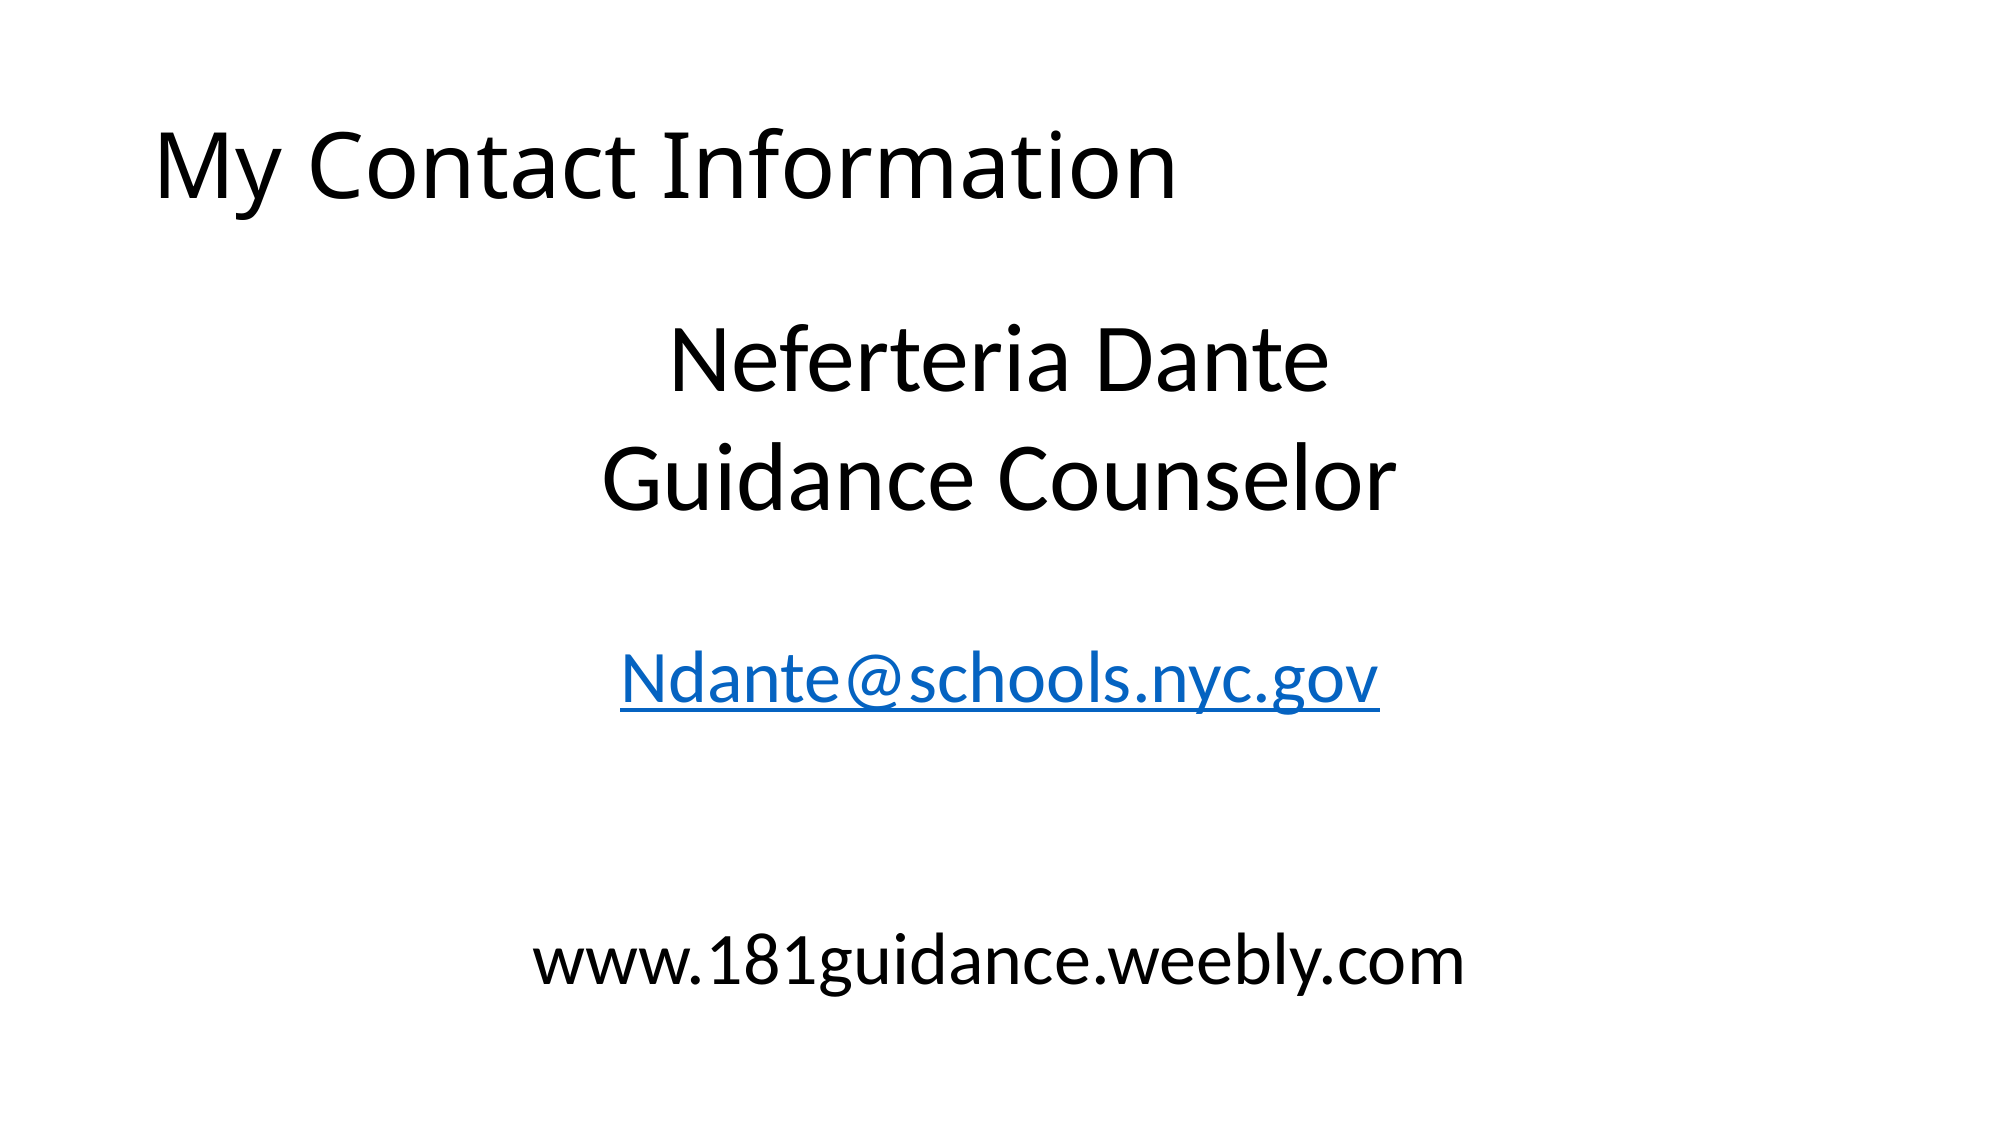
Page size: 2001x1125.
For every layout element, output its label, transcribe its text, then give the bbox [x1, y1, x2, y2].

list Neferteria Dante Guidance Counselor Ndante@schools.nyc.gov www.181guidance.weebly.com [137, 299, 1863, 1014]
title My Contact Information [137, 59, 1863, 278]
